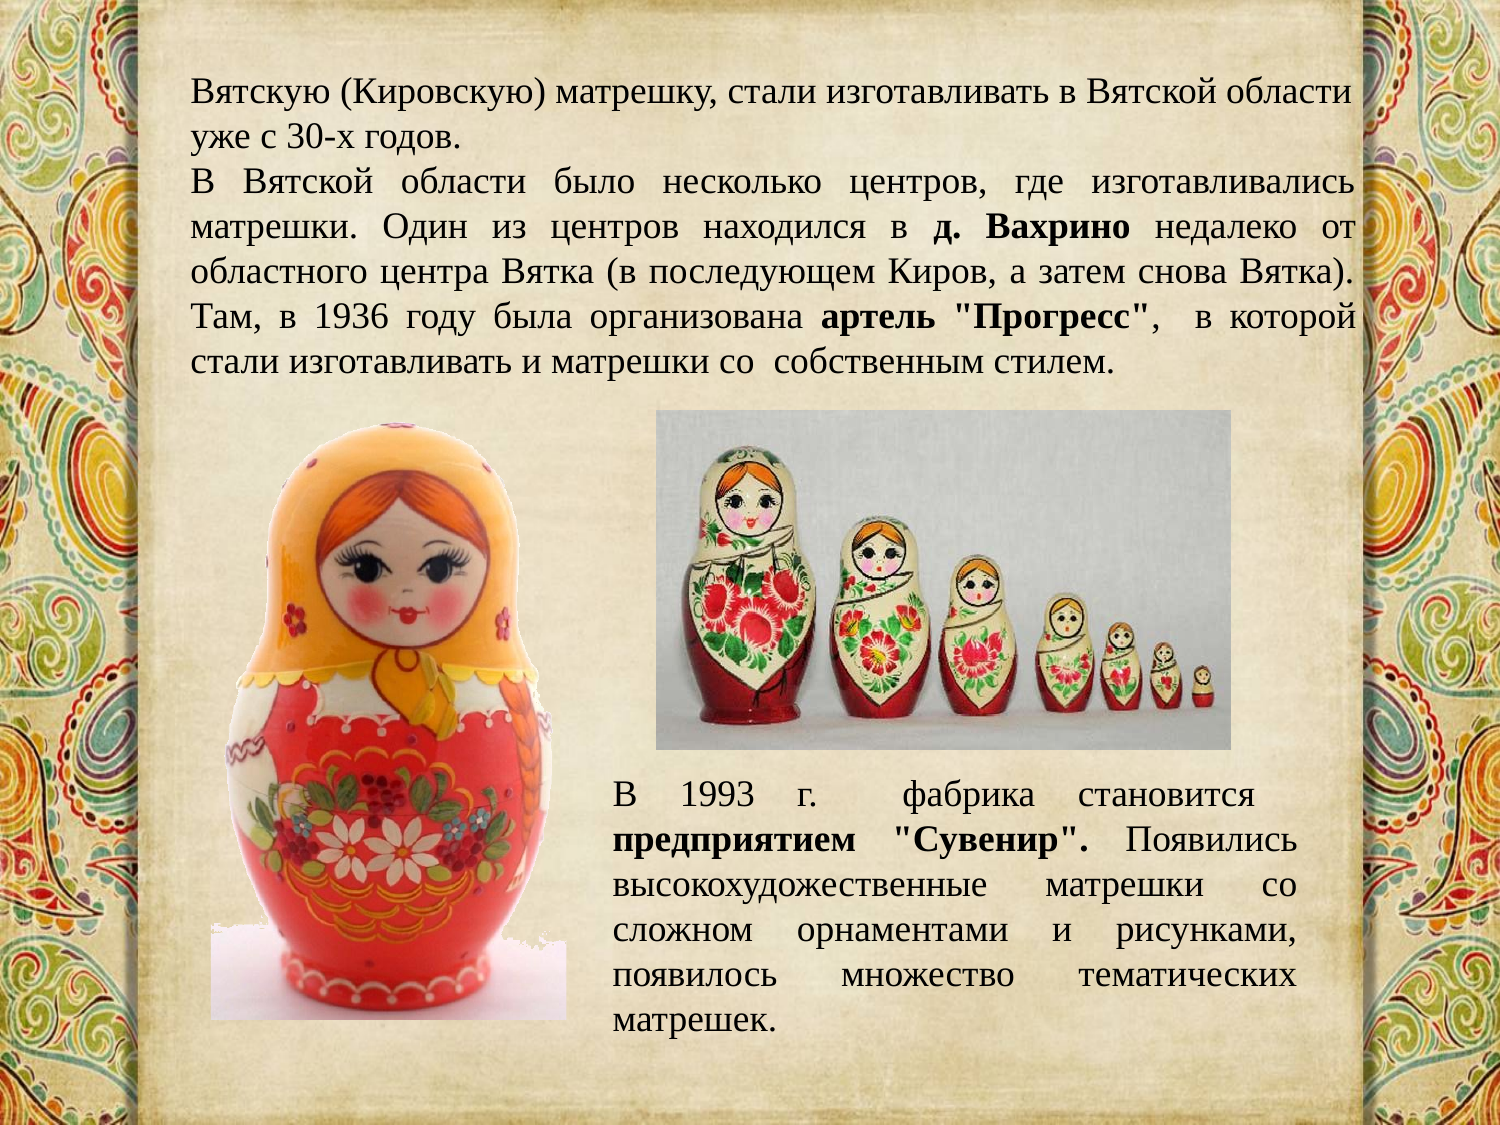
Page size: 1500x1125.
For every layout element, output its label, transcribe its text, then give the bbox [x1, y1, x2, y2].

text_box Вятскую (Кировскую) матрешку, стали изготавливать в Вятской области уже с 30-х годов. В Вятской области было несколько центров, где изготавливались матрешки. Один из центров находился в д. Вахрино недалеко от областного центра Вятка (в последующем Киров, а затем снова Вятка). Там, в 1936 году была организована артель "Прогресс", в которой стали изготавливать и матрешки со собственным стилем. [175, 58, 1372, 479]
picture [0, 0, 1500, 1125]
text_box В 1993 г. фабрика становится предприятием "Сувенир". Появились высокохудожественные матрешки со сложном орнаментами и рисунками, появилось множество тематических матрешек. [597, 761, 1313, 1092]
